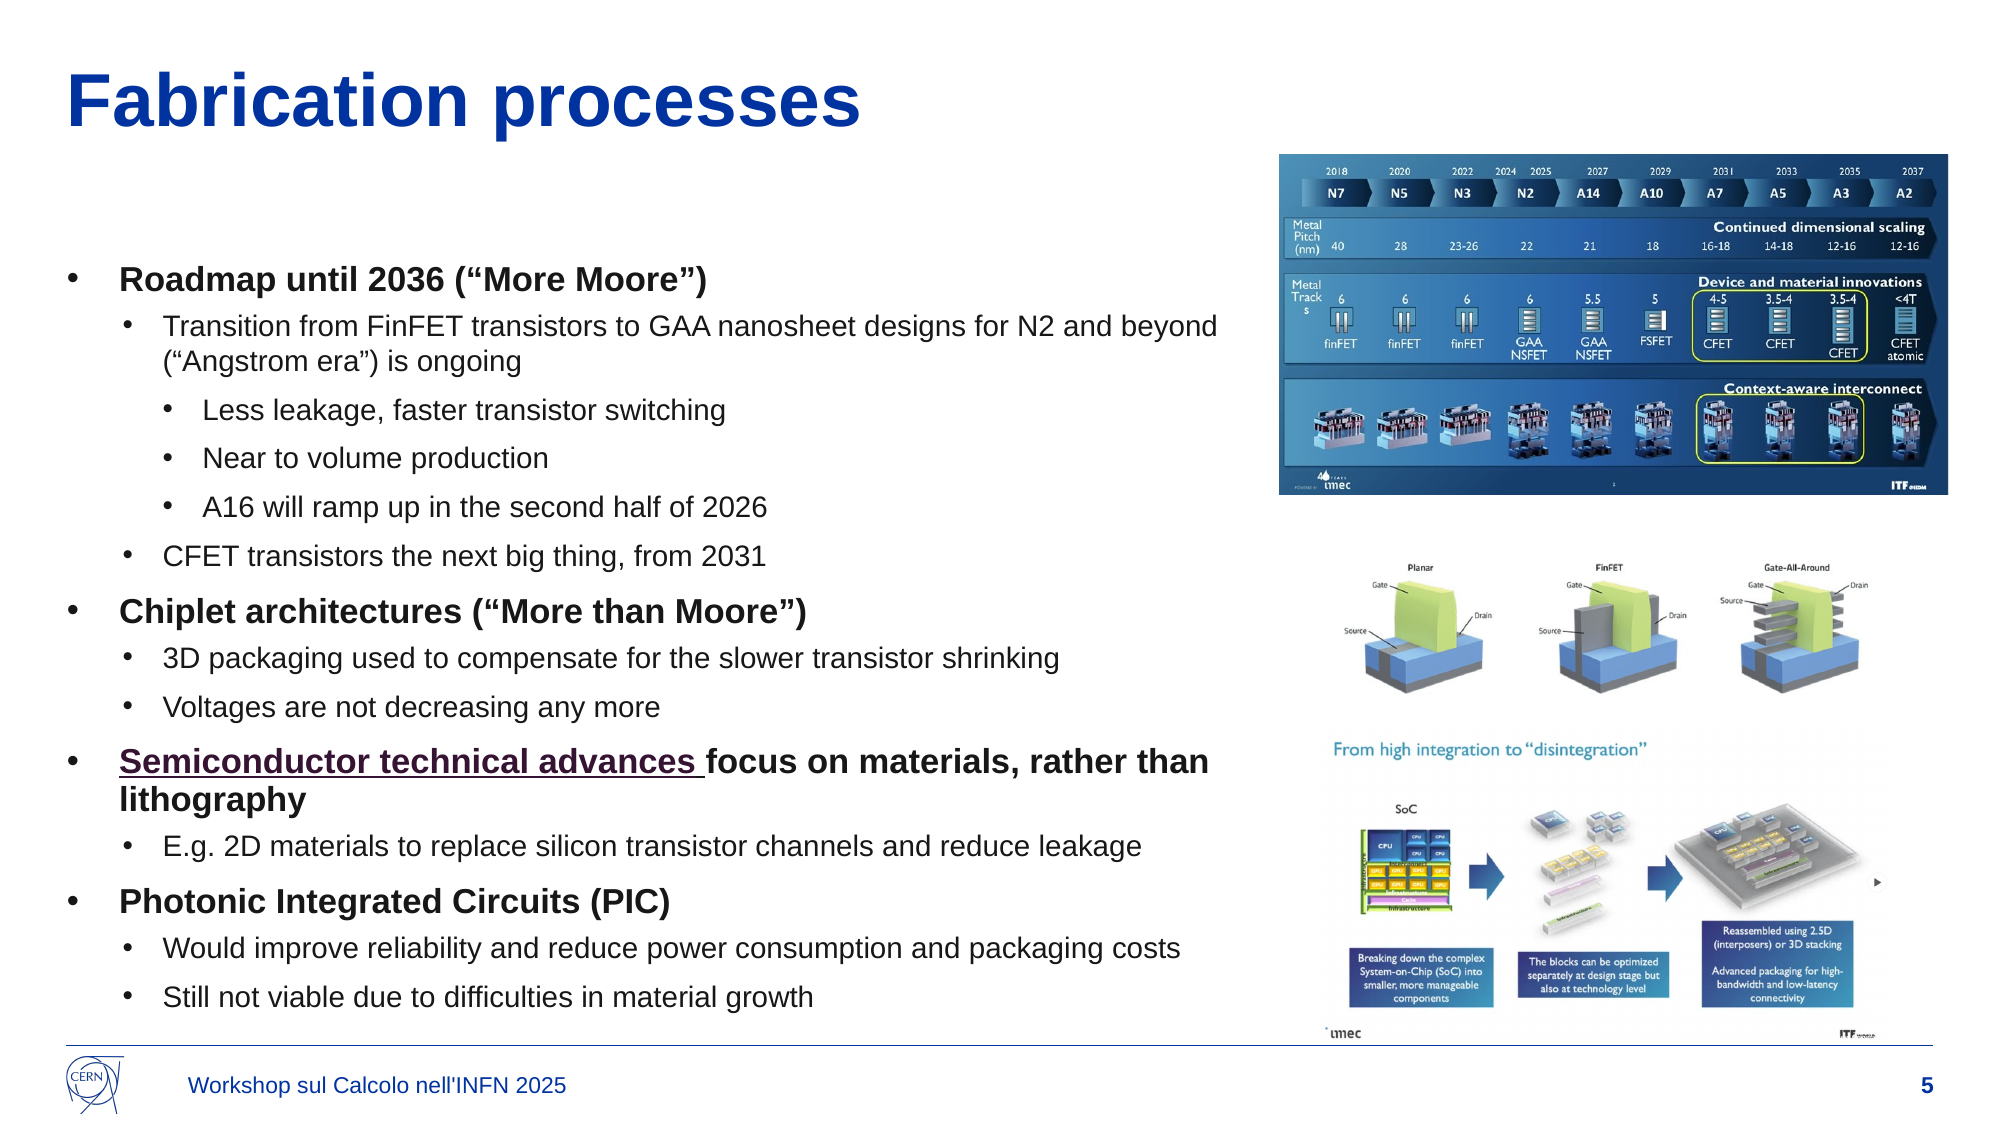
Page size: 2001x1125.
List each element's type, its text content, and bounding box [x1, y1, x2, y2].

list Roadmap until 2036 (“More Moore”) Transition from FinFET transistors to GAA nanosheet designs for N2 and beyond (“Angstrom era”) is ongoing Less leakage, faster transistor switching Near to volume production A16 will ramp up in the second half of 2026 CFET transistors the next big thing, from 2031 Chiplet architectures (“More than Moore”) 3D packaging used to compensate for the slower transistor shrinking Voltages are not decreasing any more Semiconductor technical advances focus on materials, rather than lithography E.g. 2D materials to replace silicon transistor channels and reduce leakage Photonic Integrated Circuits (PIC) Would improve reliability and reduce power consumption and packaging costs Still not viable due to difficulties in material growth [66, 261, 1226, 1018]
picture [1339, 554, 1884, 712]
slide_number 5 [1822, 1053, 1934, 1114]
footer Workshop sul Calcolo nell'INFN 2025 [187, 1053, 1302, 1114]
picture [1315, 721, 1887, 1043]
title Fabrication processes [66, 61, 1933, 237]
picture [1279, 154, 1949, 495]
